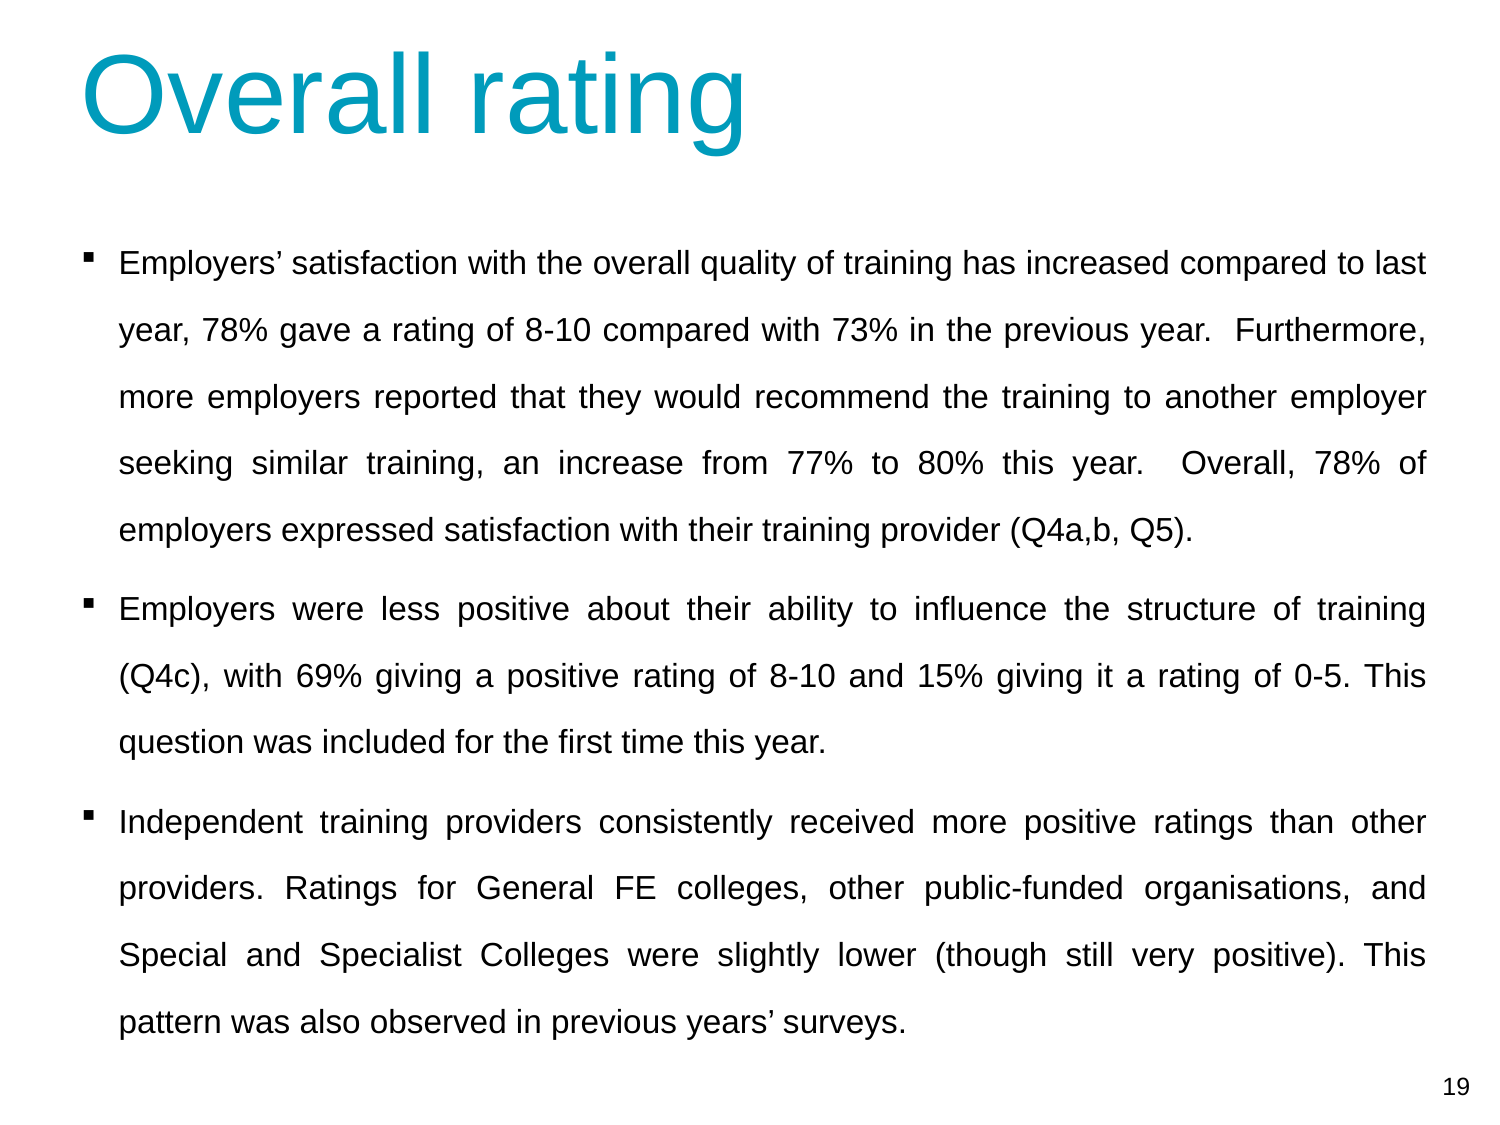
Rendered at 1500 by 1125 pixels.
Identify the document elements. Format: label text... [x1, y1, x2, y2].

slide_number 19 [1172, 1063, 1486, 1110]
text_box Employers’ satisfaction with the overall quality of training has increased compared to last year, 78% gave a rating of 8-10 compared with 73% in the previous year. Furthermore, more employers reported that they would recommend the training to another employer seeking similar training, an increase from 77% to 80% this year. Overall, 78% of employers expressed satisfaction with their training provider (Q4a,b, Q5). Employers were less positive about their ability to influence the structure of training (Q4c), with 69% giving a positive rating of 8-10 and 15% giving it a rating of 0-5. This question was included for the first time this year. Independent training providers consistently received more positive ratings than other providers. Ratings for General FE colleges, other public-funded organisations, and Special and Specialist Colleges were slightly lower (though still very positive). This pattern was also observed in previous years’ surveys. [65, 207, 1444, 988]
text_box Overall rating [65, 13, 1500, 158]
